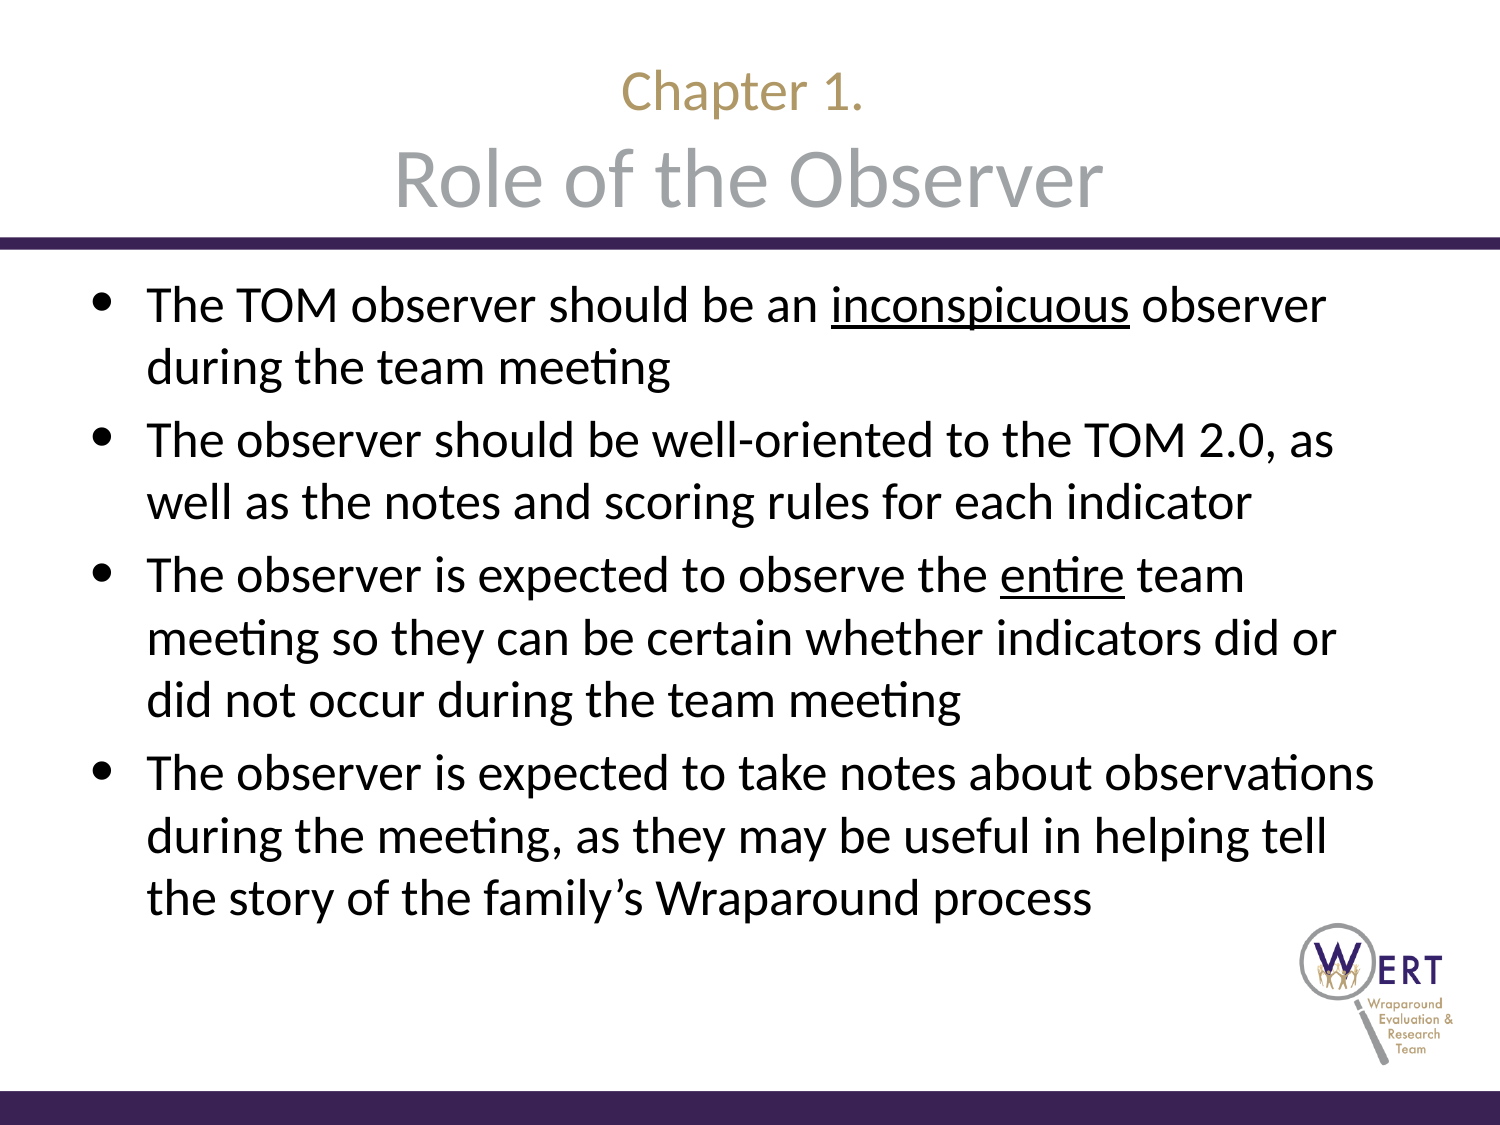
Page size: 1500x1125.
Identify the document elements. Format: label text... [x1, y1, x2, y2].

picture [1275, 912, 1500, 1088]
title Chapter 1. Role of the Observer [75, 45, 1425, 233]
list The TOM observer should be an inconspicuous observer during the team meeting The observer should be well-oriented to the TOM 2.0, as well as the notes and scoring rules for each indicator The observer is expected to observe the entire team meeting so they can be certain whether indicators did or did not occur during the team meeting The observer is expected to take notes about observations during the meeting, as they may be useful in helping tell the story of the family’s Wraparound process [75, 262, 1425, 1005]
